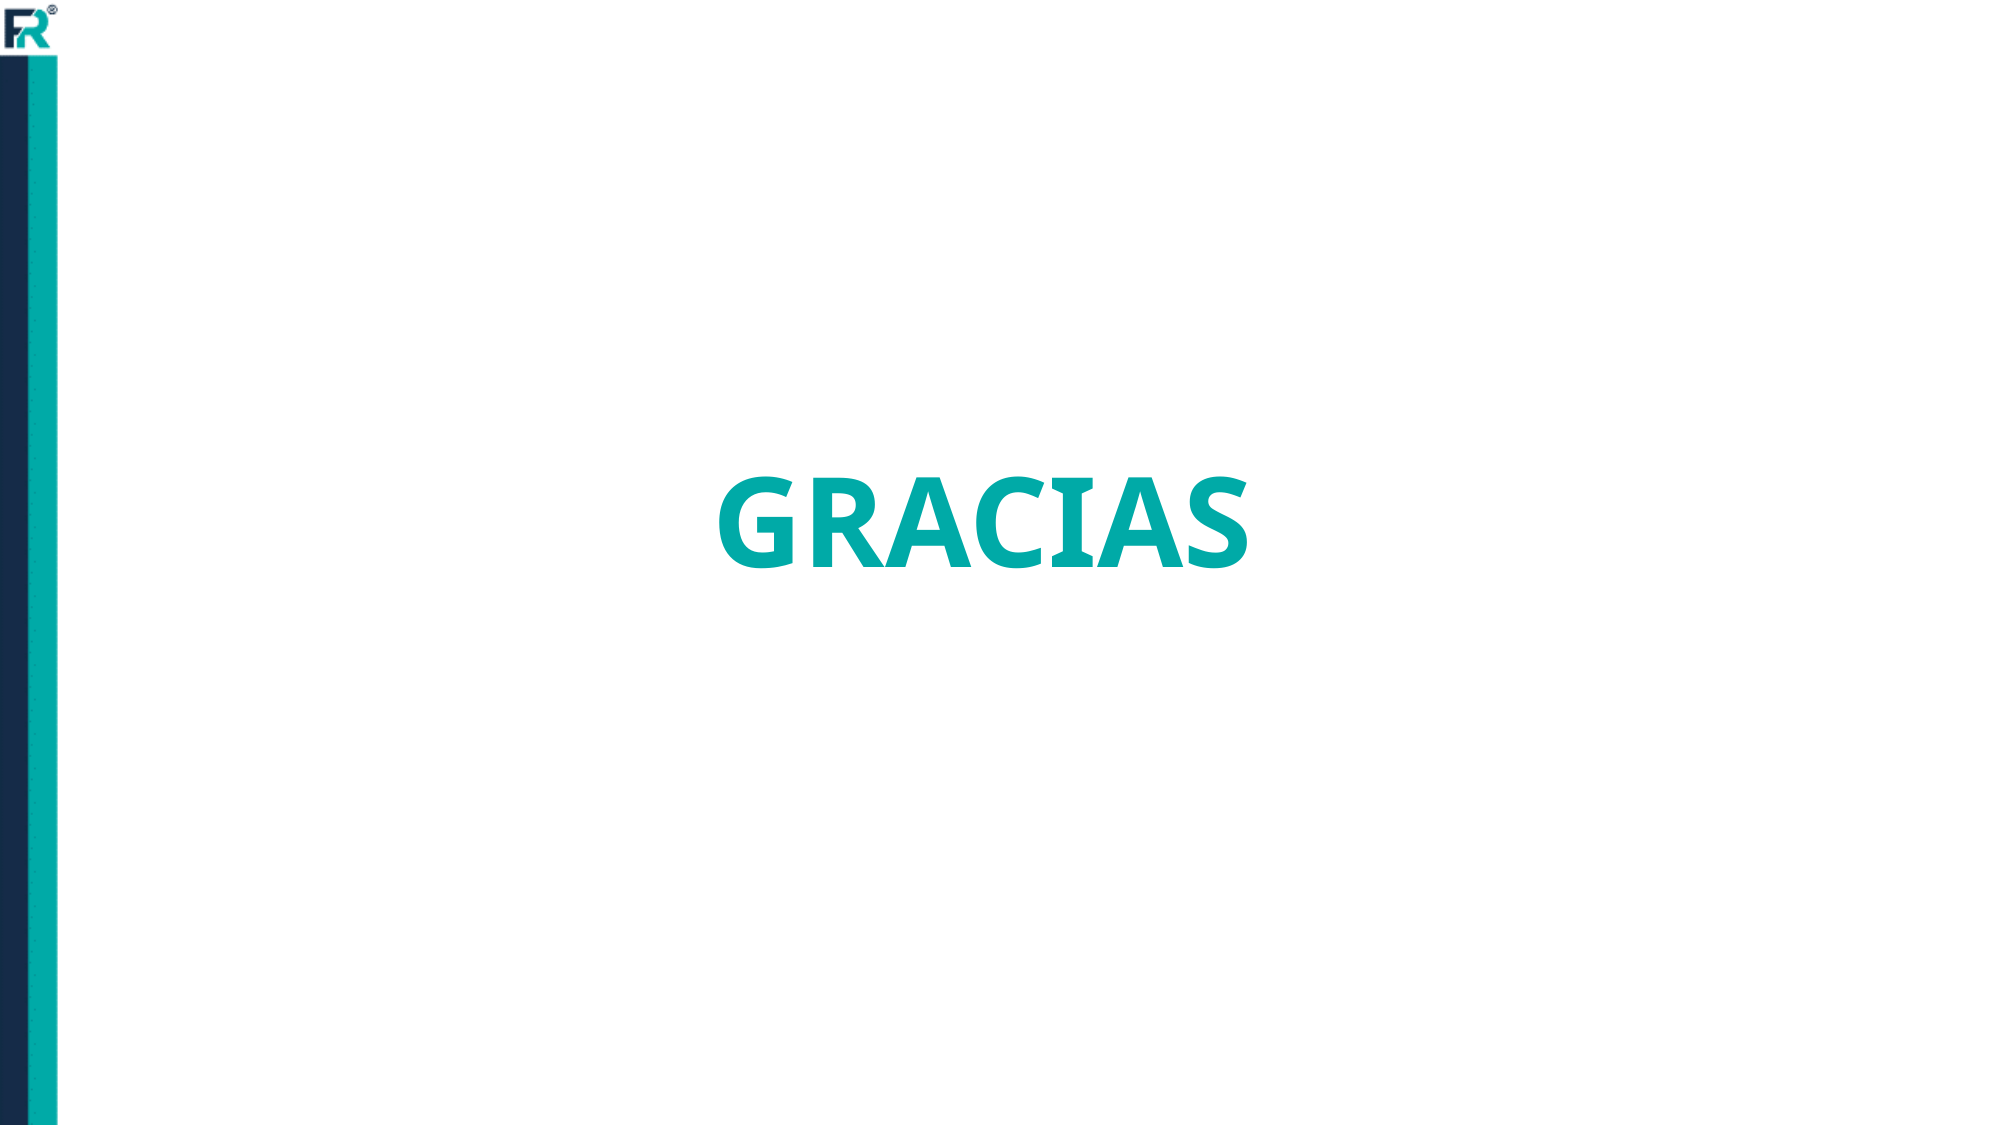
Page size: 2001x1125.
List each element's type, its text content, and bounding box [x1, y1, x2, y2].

title GRACIAS [136, 280, 1862, 602]
picture [0, 0, 2001, 1125]
